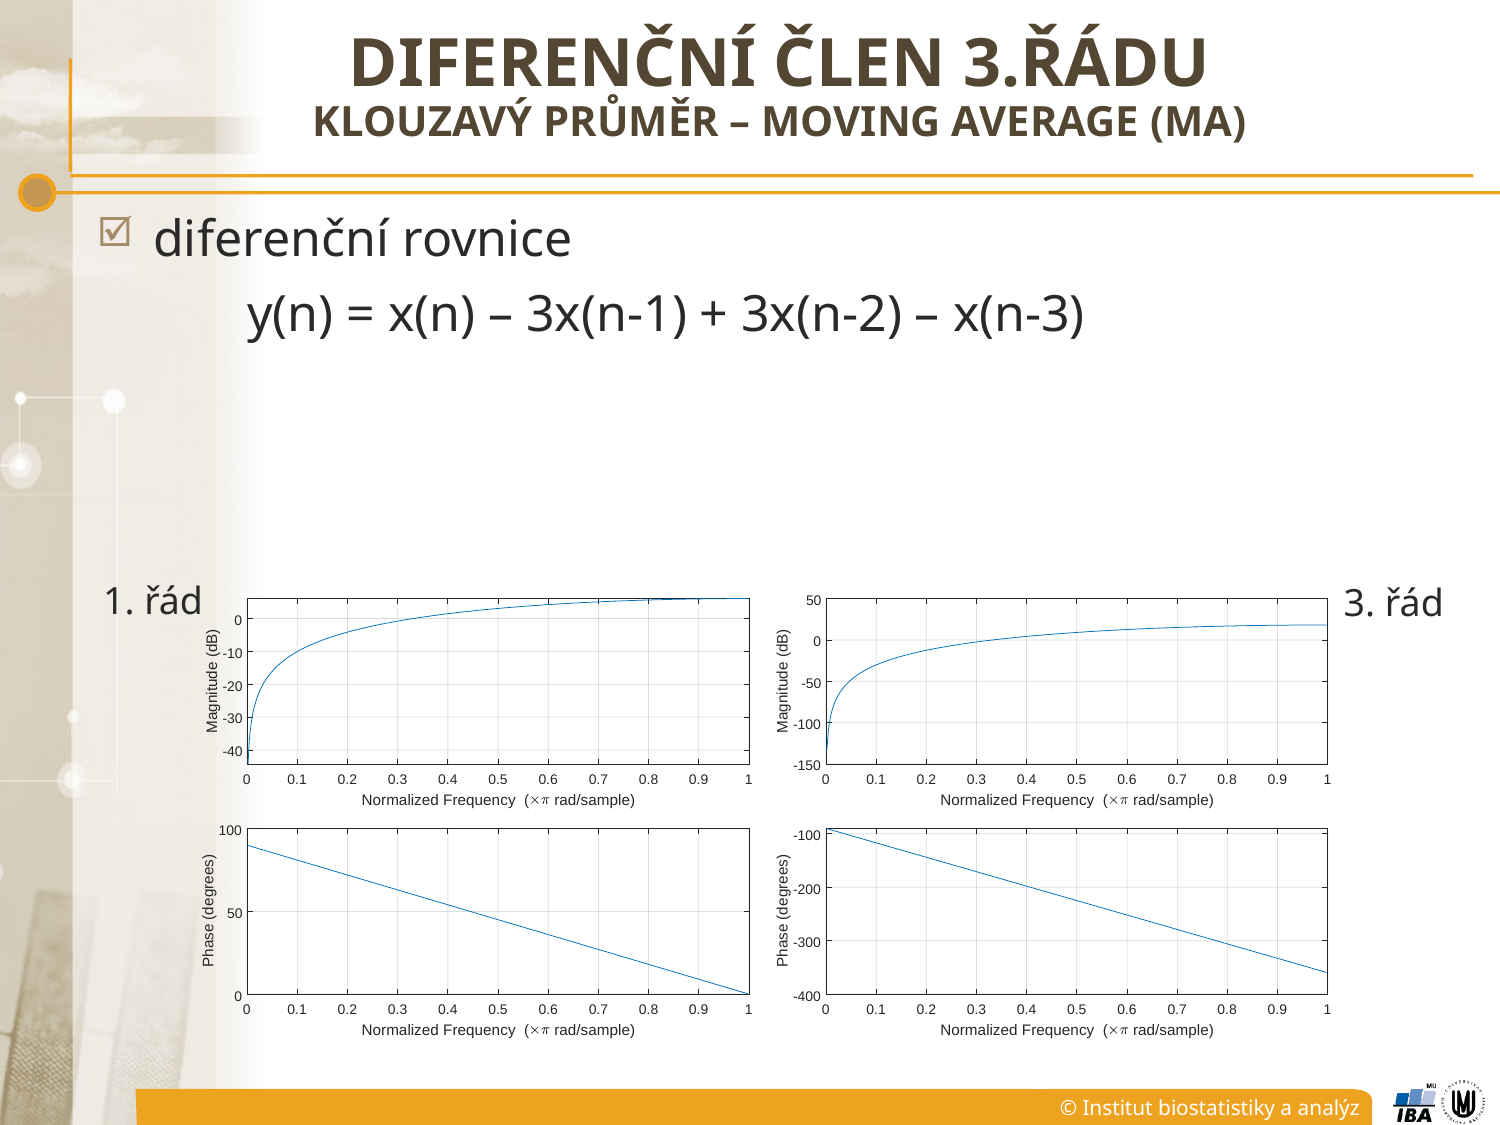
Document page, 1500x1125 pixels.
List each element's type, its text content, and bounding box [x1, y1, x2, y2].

text_box 1. řád [88, 569, 157, 630]
text_box 3. řád [1393, 571, 1483, 632]
title Diferenční člen 3.řádu klouzavý průměr – moving average (MA) [82, 9, 1477, 165]
picture [1441, 1080, 1485, 1124]
picture [1393, 1083, 1436, 1122]
list diferenční rovnice y(n) = x(n) – 3x(n-1) + 3x(n-2) – x(n-3) [82, 199, 1483, 581]
picture [0, 0, 1388, 1125]
